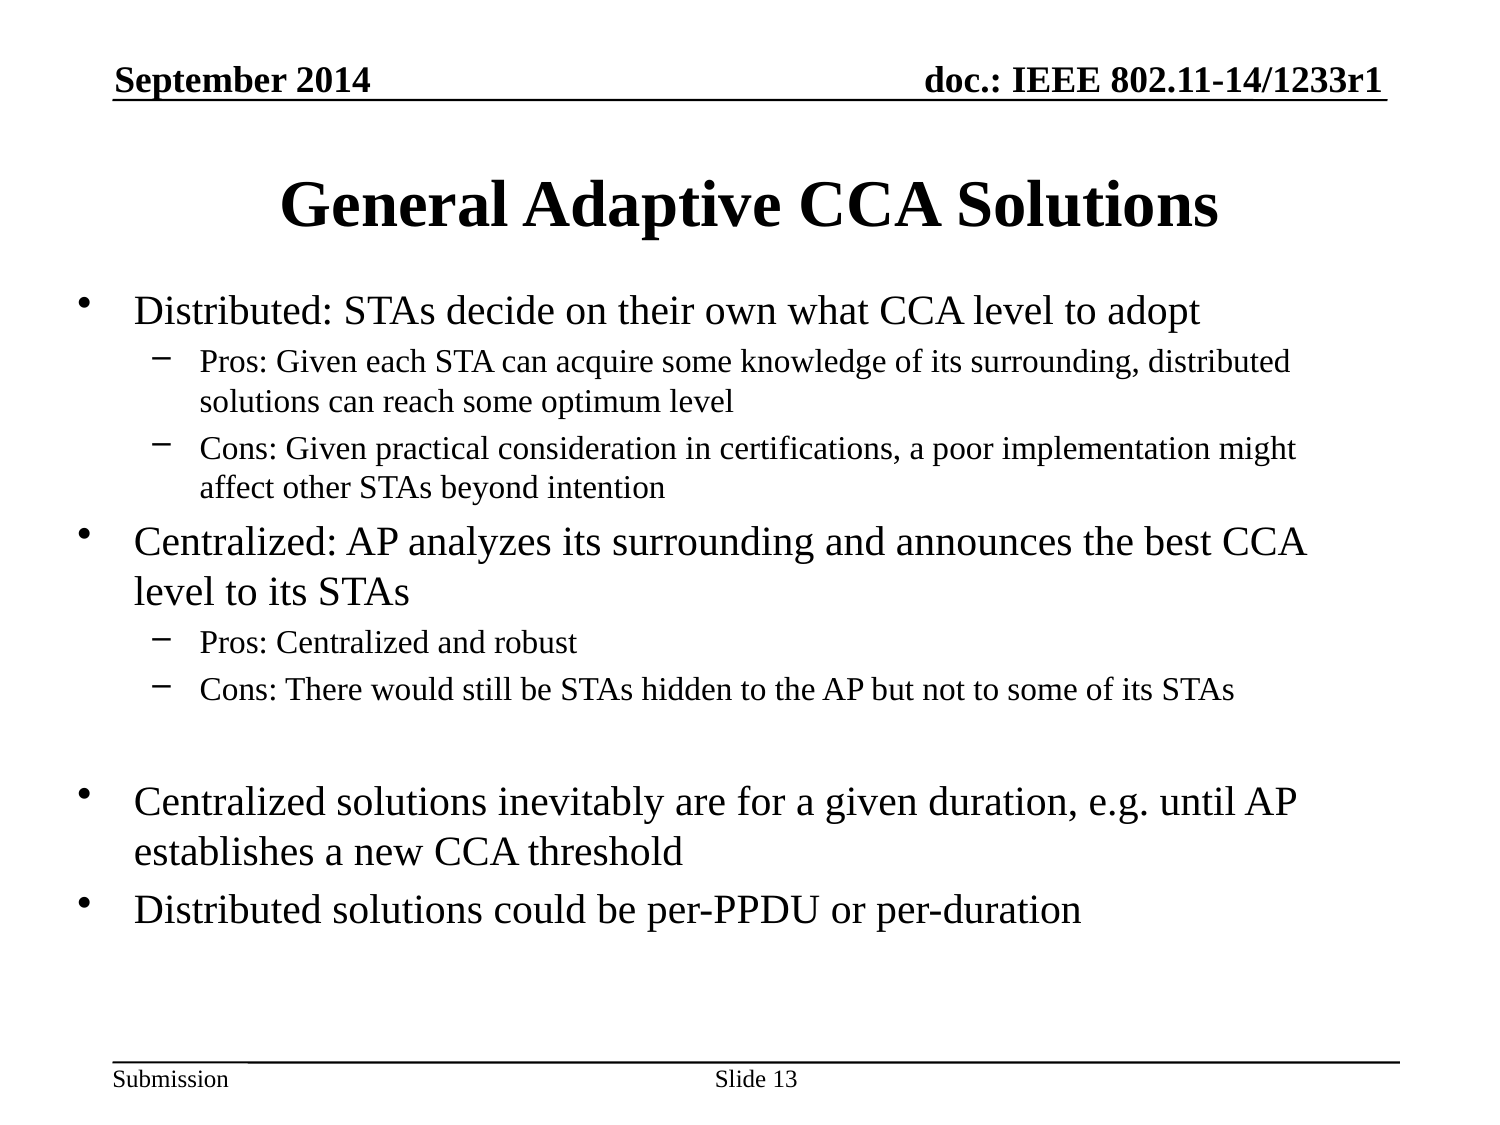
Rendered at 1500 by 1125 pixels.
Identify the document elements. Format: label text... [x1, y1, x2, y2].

list Distributed: STAs decide on their own what CCA level to adopt Pros: Given each STA can acquire some knowledge of its surrounding, distributed solutions can reach some optimum level Cons: Given practical consideration in certifications, a poor implementation might affect other STAs beyond intention Centralized: AP analyzes its surrounding and announces the best CCA level to its STAs Pros: Centralized and robust Cons: There would still be STAs hidden to the AP but not to some of its STAs Centralized solutions inevitably are for a given duration, e.g. until AP establishes a new CCA threshold Distributed solutions could be per-PPDU or per-duration [62, 274, 1338, 1032]
slide_number Slide 13 [712, 1061, 800, 1093]
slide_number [114, 54, 374, 101]
title General Adaptive CCA Solutions [112, 112, 1388, 288]
